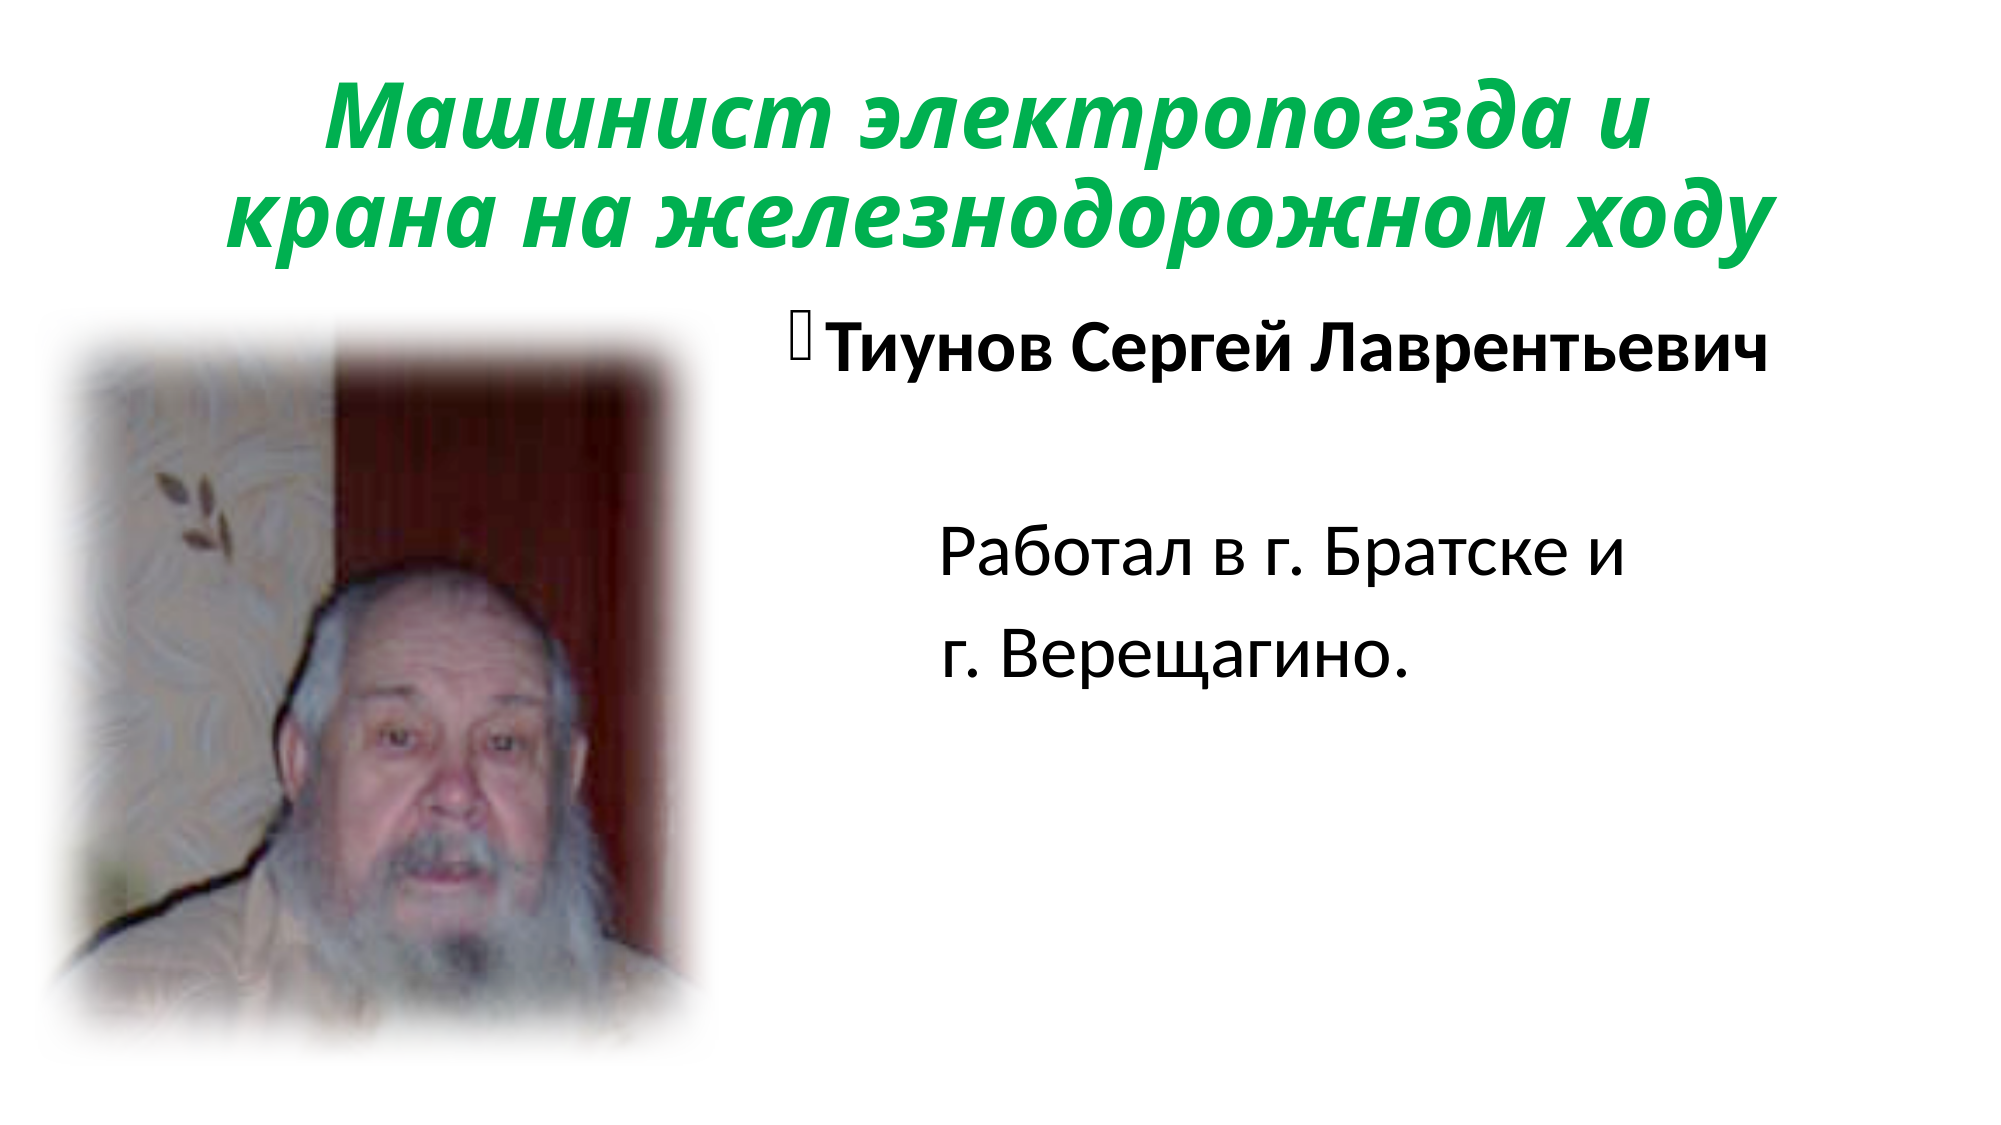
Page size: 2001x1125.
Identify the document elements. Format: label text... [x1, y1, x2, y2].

picture [0, 342, 756, 1028]
title Машинист электропоезда и крана на железнодорожном ходу [0, 59, 2000, 278]
list Тиунов Сергей Лаврентьевич Работал в г. Братске и г. Верещагино. [773, 299, 2000, 1014]
